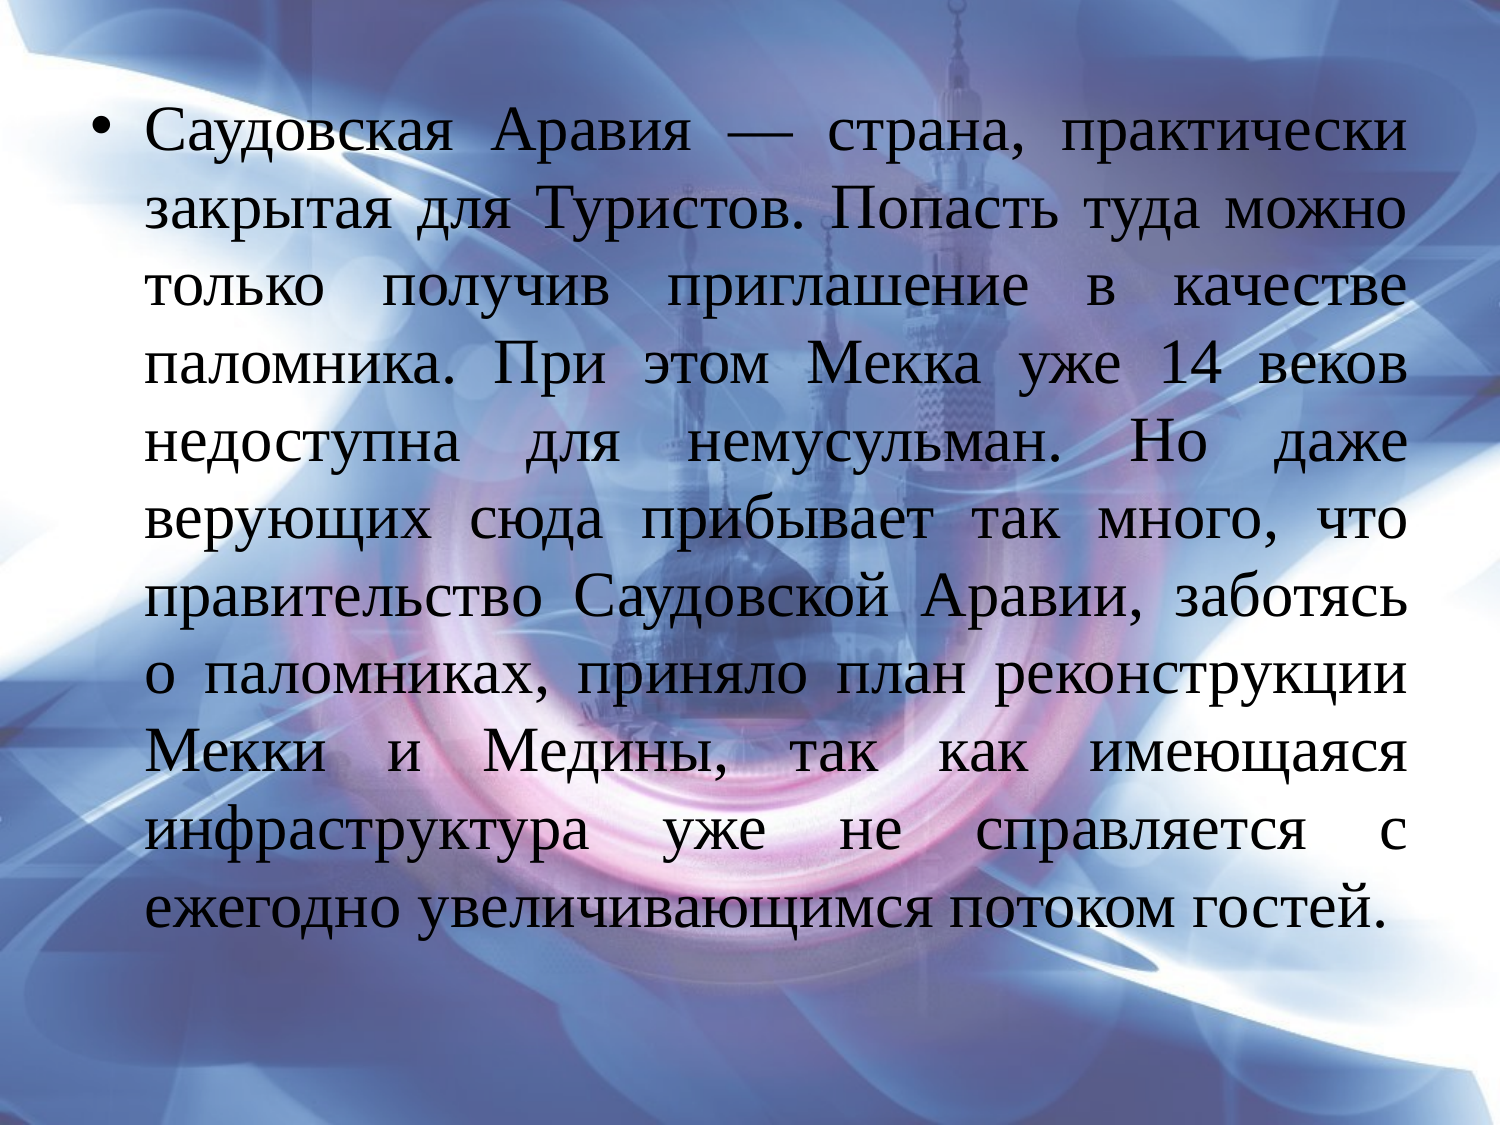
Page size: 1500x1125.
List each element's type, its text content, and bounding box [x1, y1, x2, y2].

list Саудовская Аравия — страна, практически закрытая для Туристов. Попасть туда можно только получив приглашение в качестве паломника. При этом Мекка уже 14 веков недоступна для немусульман. Но даже верующих сюда прибывает так много, что правительство Саудовской Аравии, заботясь о паломниках, приняло план реконструкции Мекки и Медины, так как имеющаяся инфраструктура уже не справляется с ежегодно увеличивающимся потоком гостей. [75, 78, 1425, 1005]
